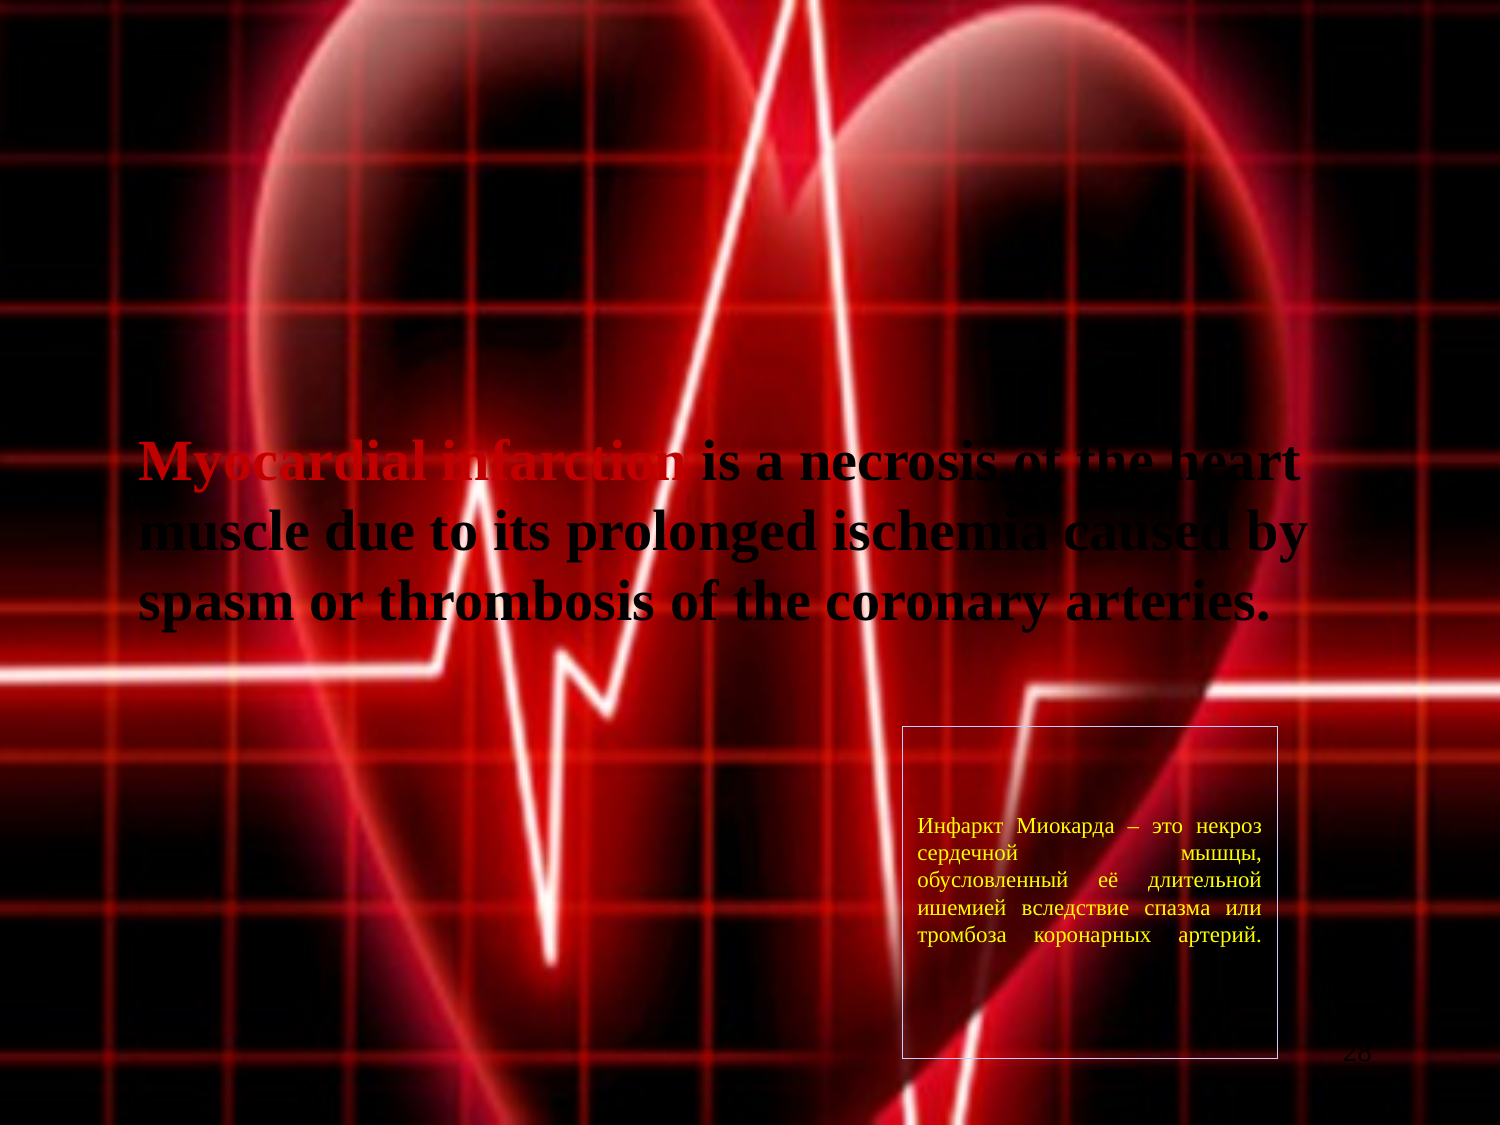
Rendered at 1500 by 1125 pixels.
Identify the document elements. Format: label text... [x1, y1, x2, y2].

title Инфаркт Миокарда – это некроз сердечной мышцы, обусловленный её длительной ишемией вследствие спазма или тромбоза коронарных артерий. [902, 726, 1278, 1059]
text_box Myocardial infarction is a necrosis of the heart muscle due to its prolonged ischemia caused by spasm or thrombosis of the coronary arteries. [123, 432, 1470, 693]
picture [0, 0, 1500, 1125]
slide_number 28 [1074, 1024, 1388, 1101]
